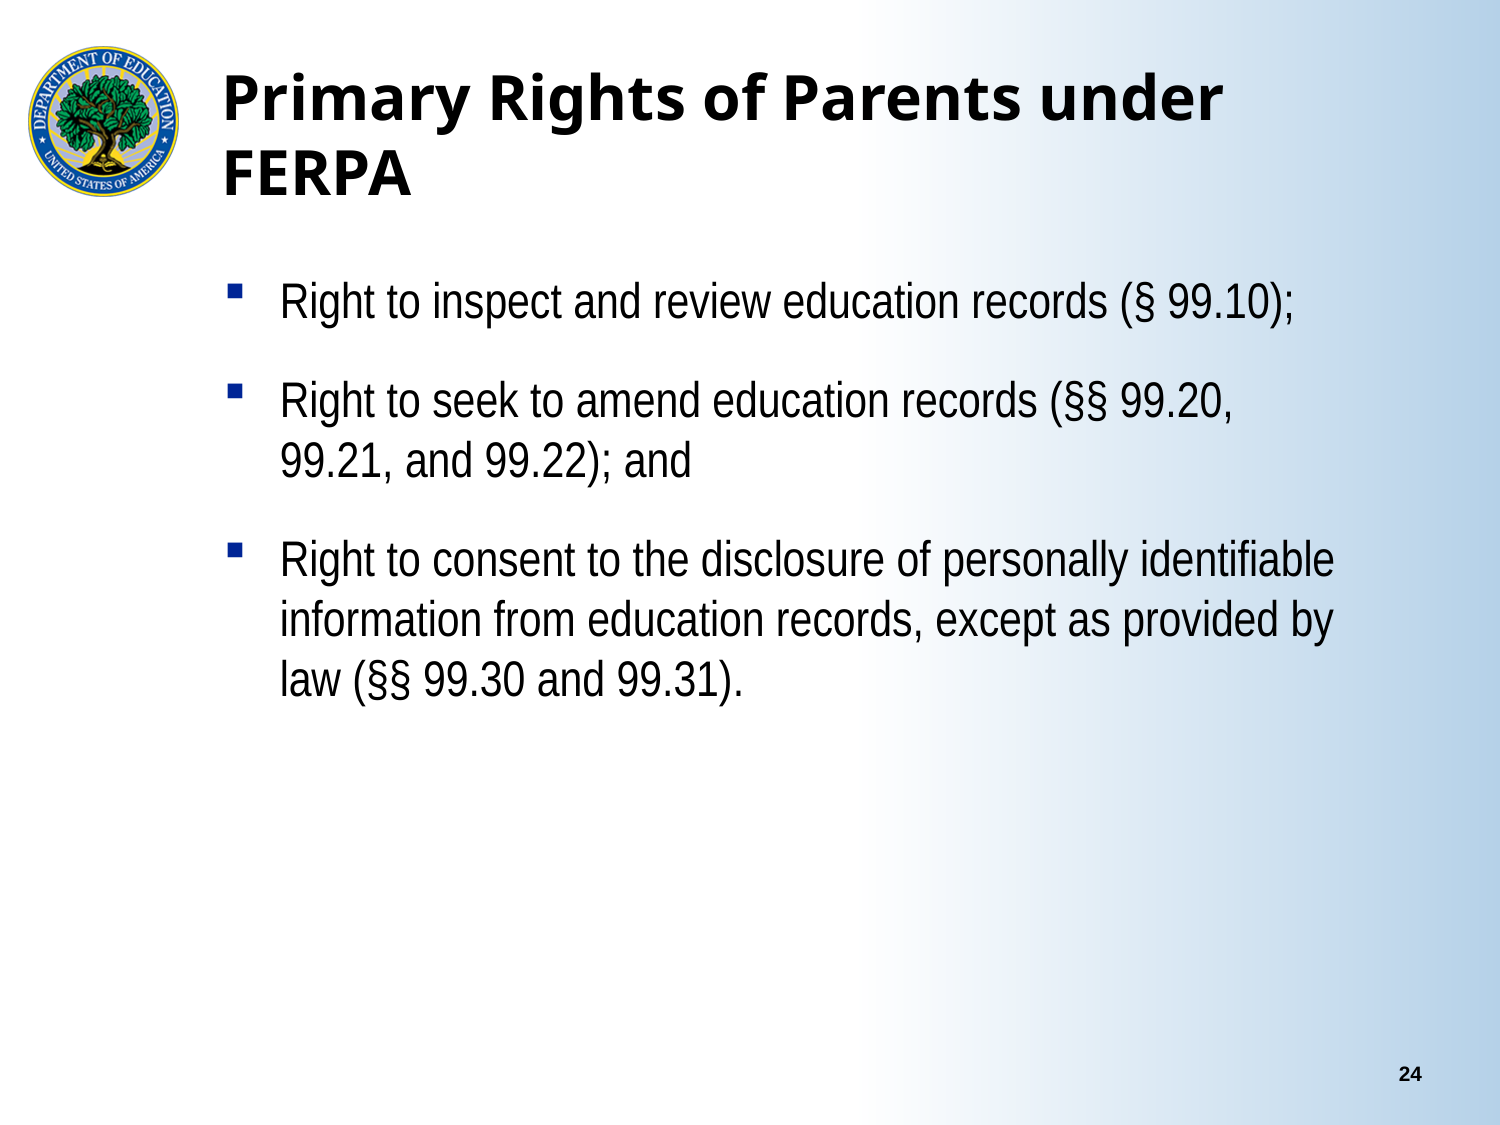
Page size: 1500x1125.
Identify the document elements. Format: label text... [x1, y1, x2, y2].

picture [28, 46, 179, 197]
list Right to inspect and review education records (§ 99.10); Right to seek to amend education records (§§ 99.20, 99.21, and 99.22); and Right to consent to the disclosure of personally identifiable information from education records, except as provided by law (§§ 99.30 and 99.31). [208, 260, 1355, 1041]
slide_number 24 [1362, 1042, 1437, 1103]
title Primary Rights of Parents under FERPA [206, 39, 1385, 228]
